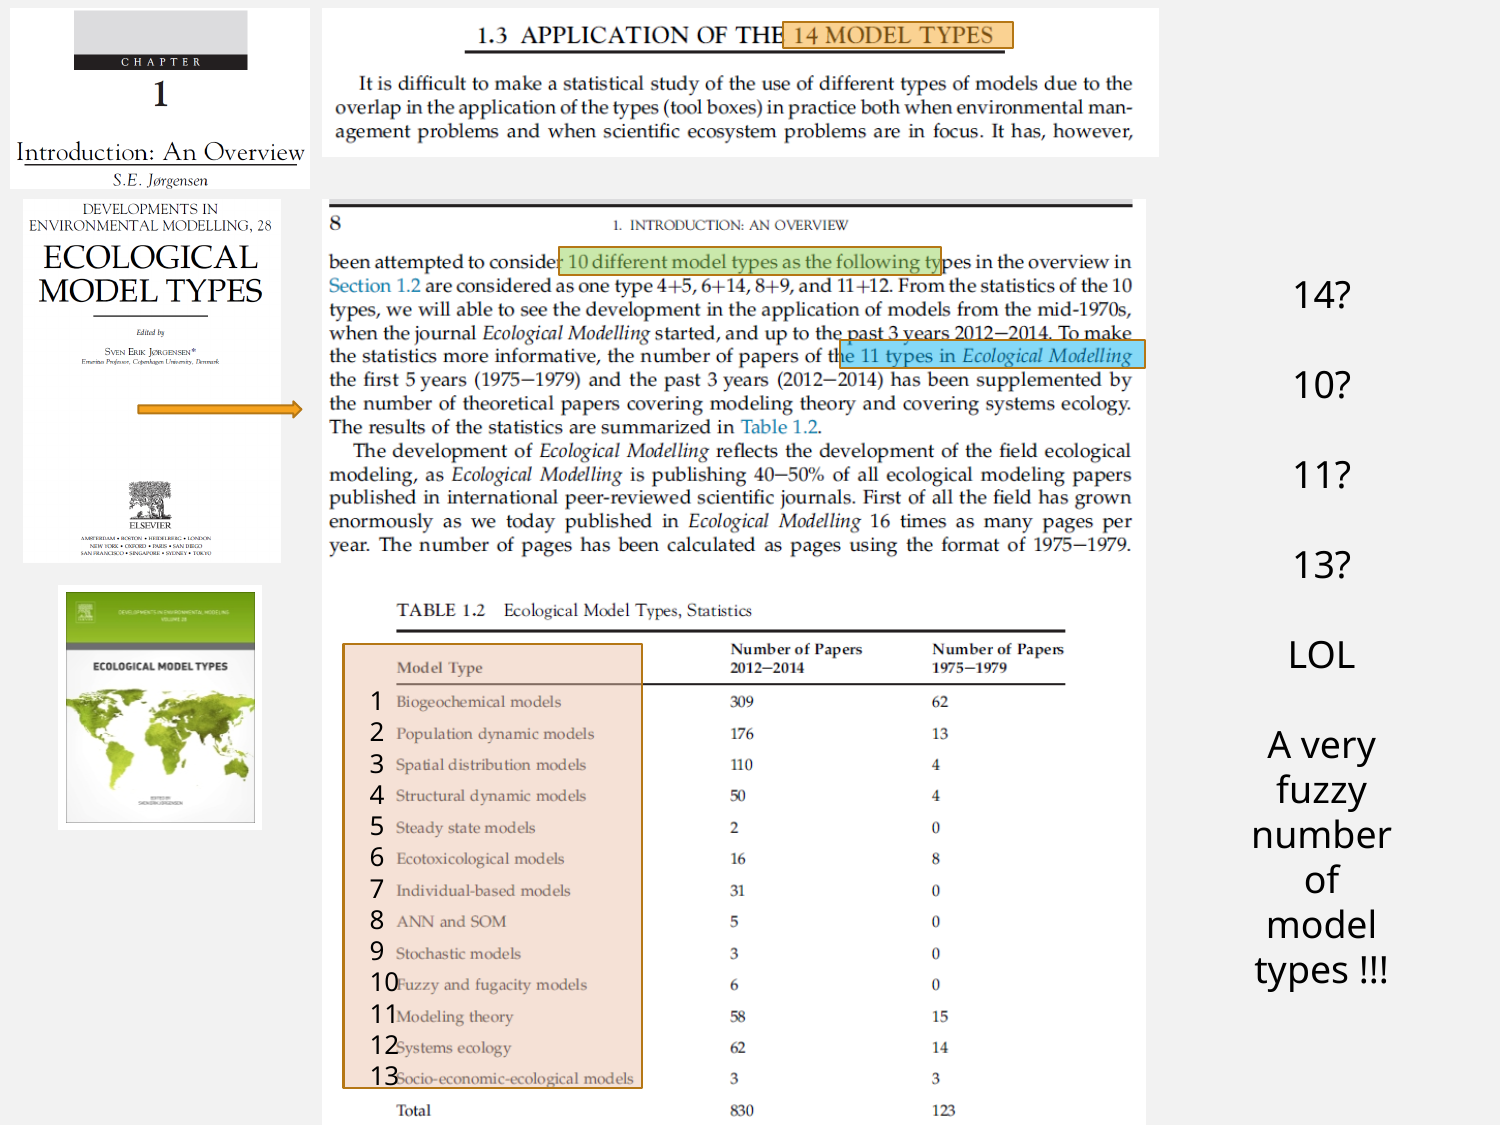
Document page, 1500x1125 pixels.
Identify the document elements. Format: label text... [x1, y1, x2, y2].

text_box 14? 10? 11? 13? LOL A very fuzzy number of model types !!! [1229, 263, 1414, 999]
text_box [281, 400, 303, 419]
picture [58, 585, 262, 830]
picture [10, 8, 310, 189]
picture [322, 199, 1146, 1125]
picture [23, 199, 281, 563]
picture [322, 8, 1159, 157]
